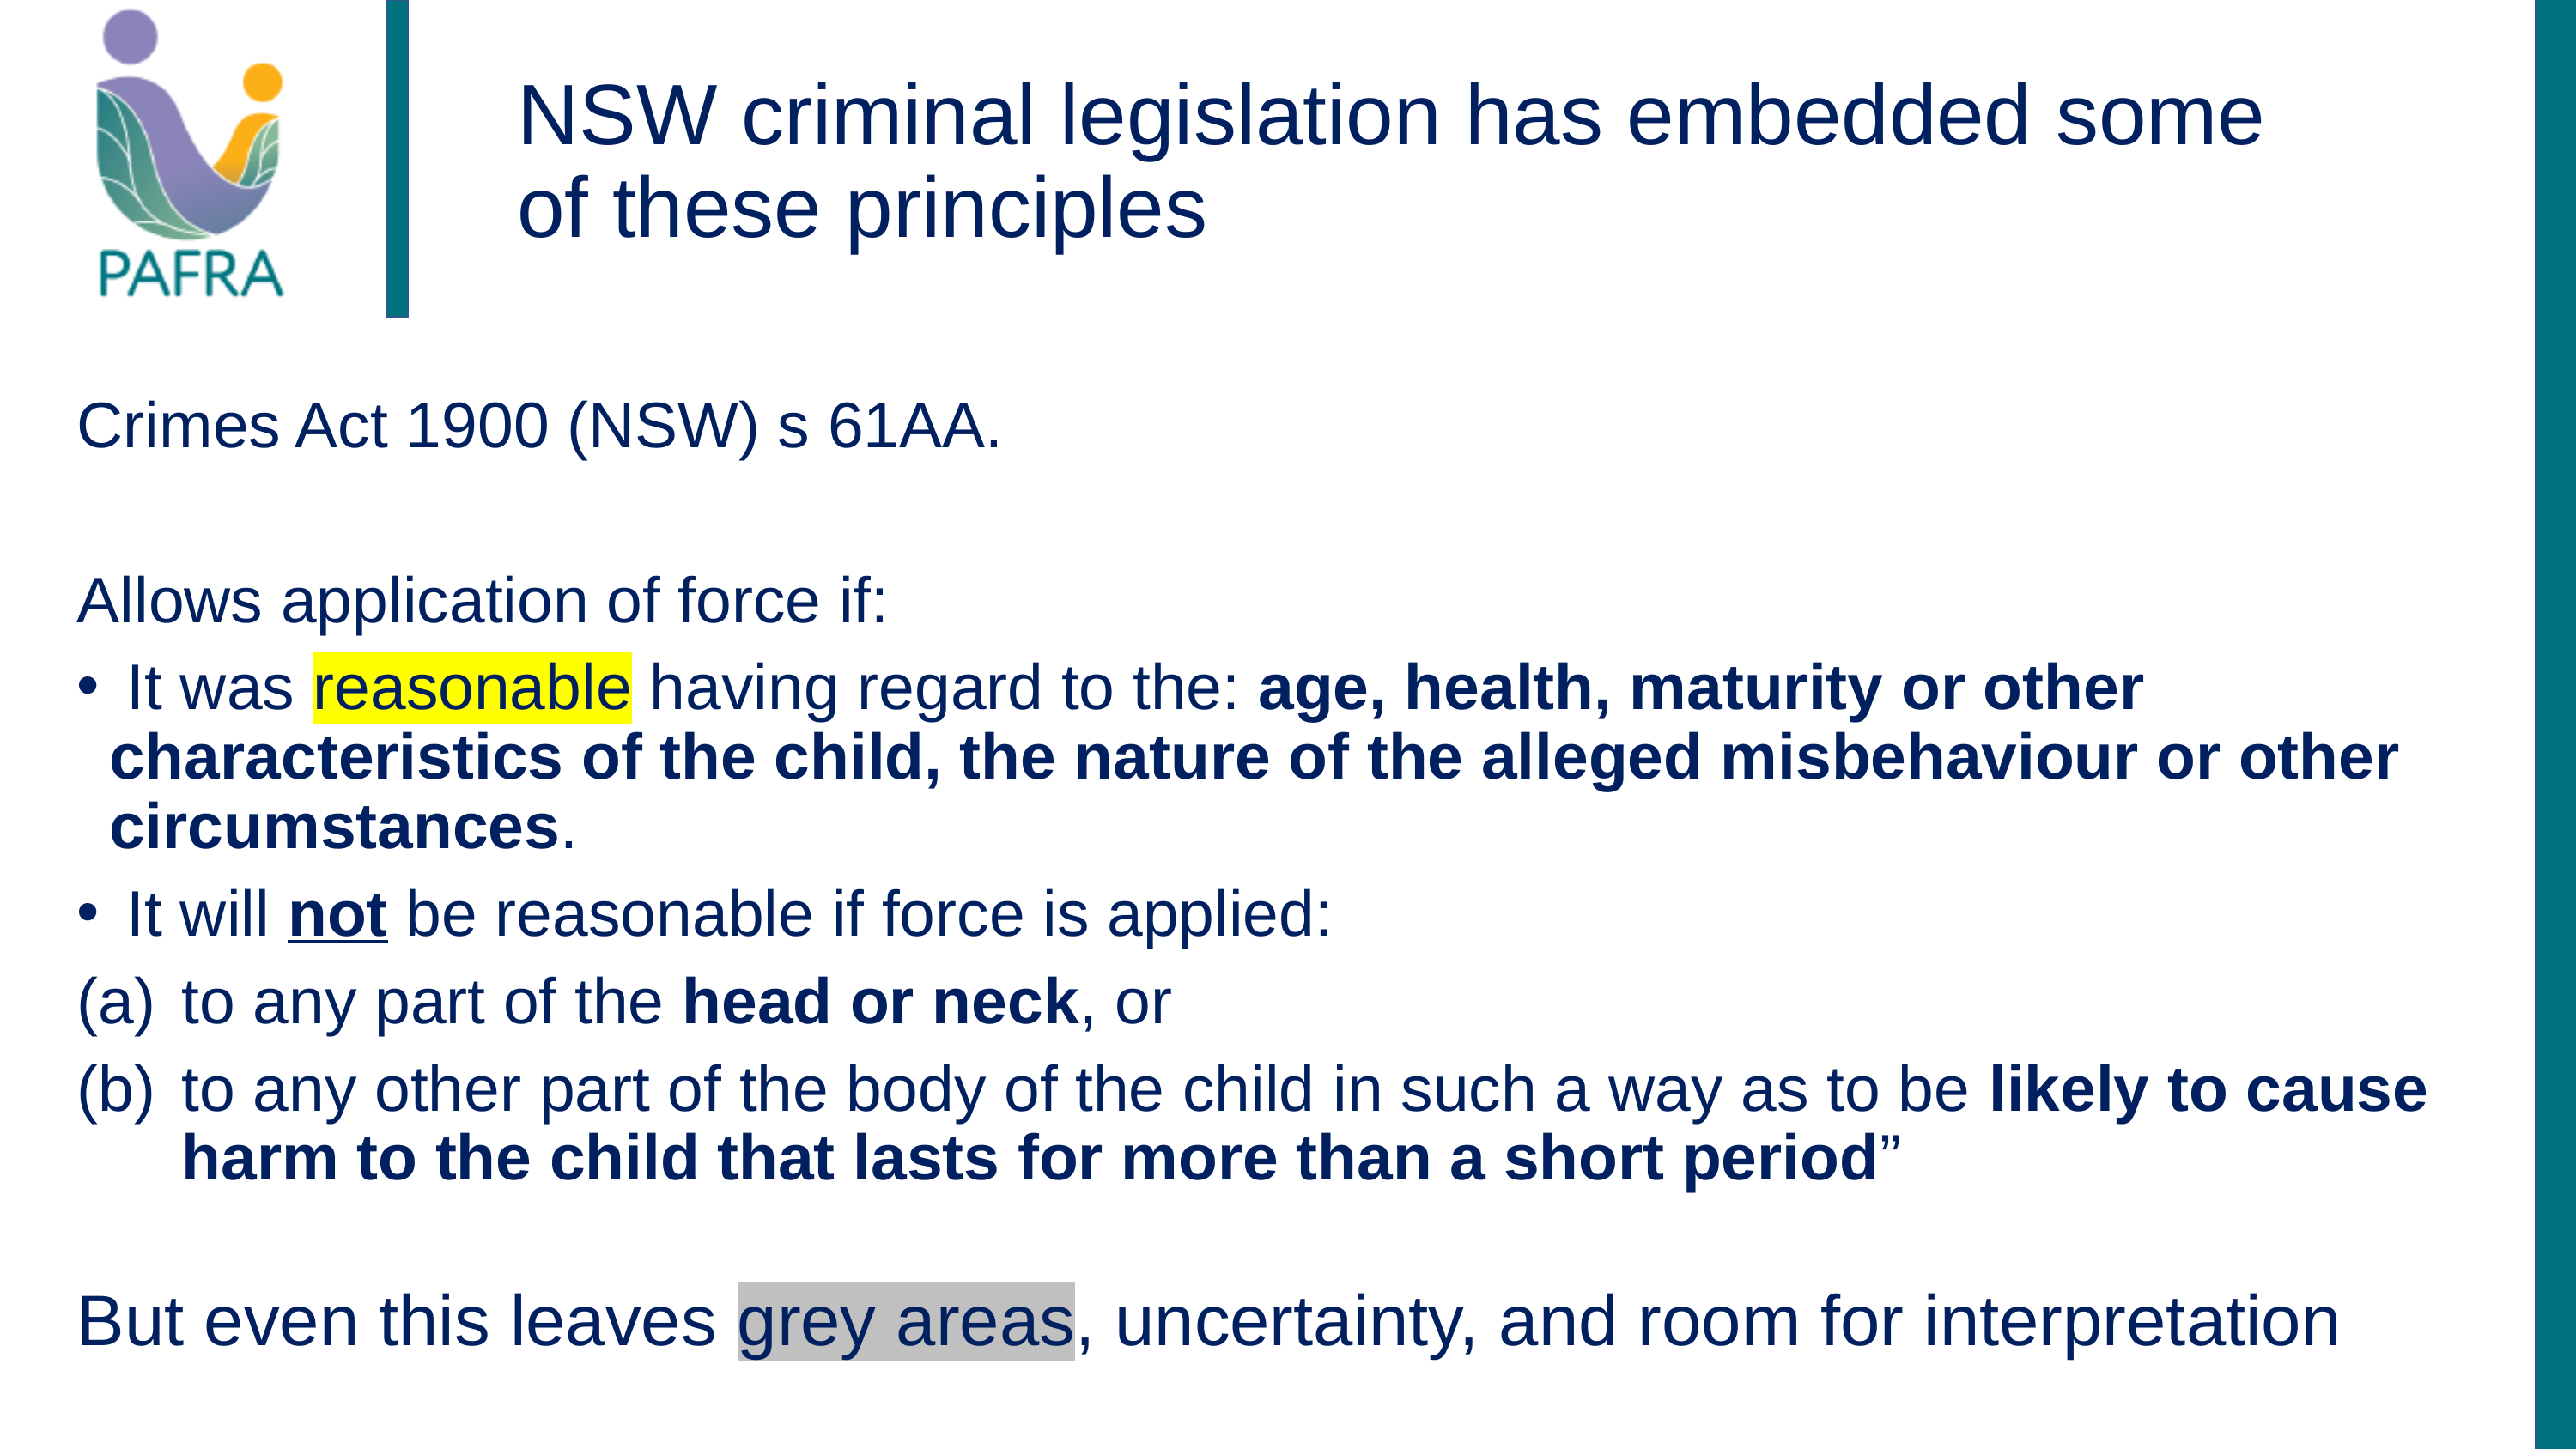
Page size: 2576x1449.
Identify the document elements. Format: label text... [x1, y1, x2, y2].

picture [0, 0, 386, 317]
title NSW criminal legislation has embedded some of these principles [504, 64, 2303, 344]
list Crimes Act 1900 (NSW) s 61AA. Allows application of force if: It was reasonable having regard to the: age, health, maturity or other characteristics of the child, the nature of the alleged misbehaviour or other circumstances. It will not be reasonable if force is applied: to any part of the head or neck, or to any other part of the body of the child in such a way as to be likely to cause harm to the child that lasts for more than a short period” But even this leaves grey areas, uncertainty, and room for interpretation [64, 385, 2523, 1368]
